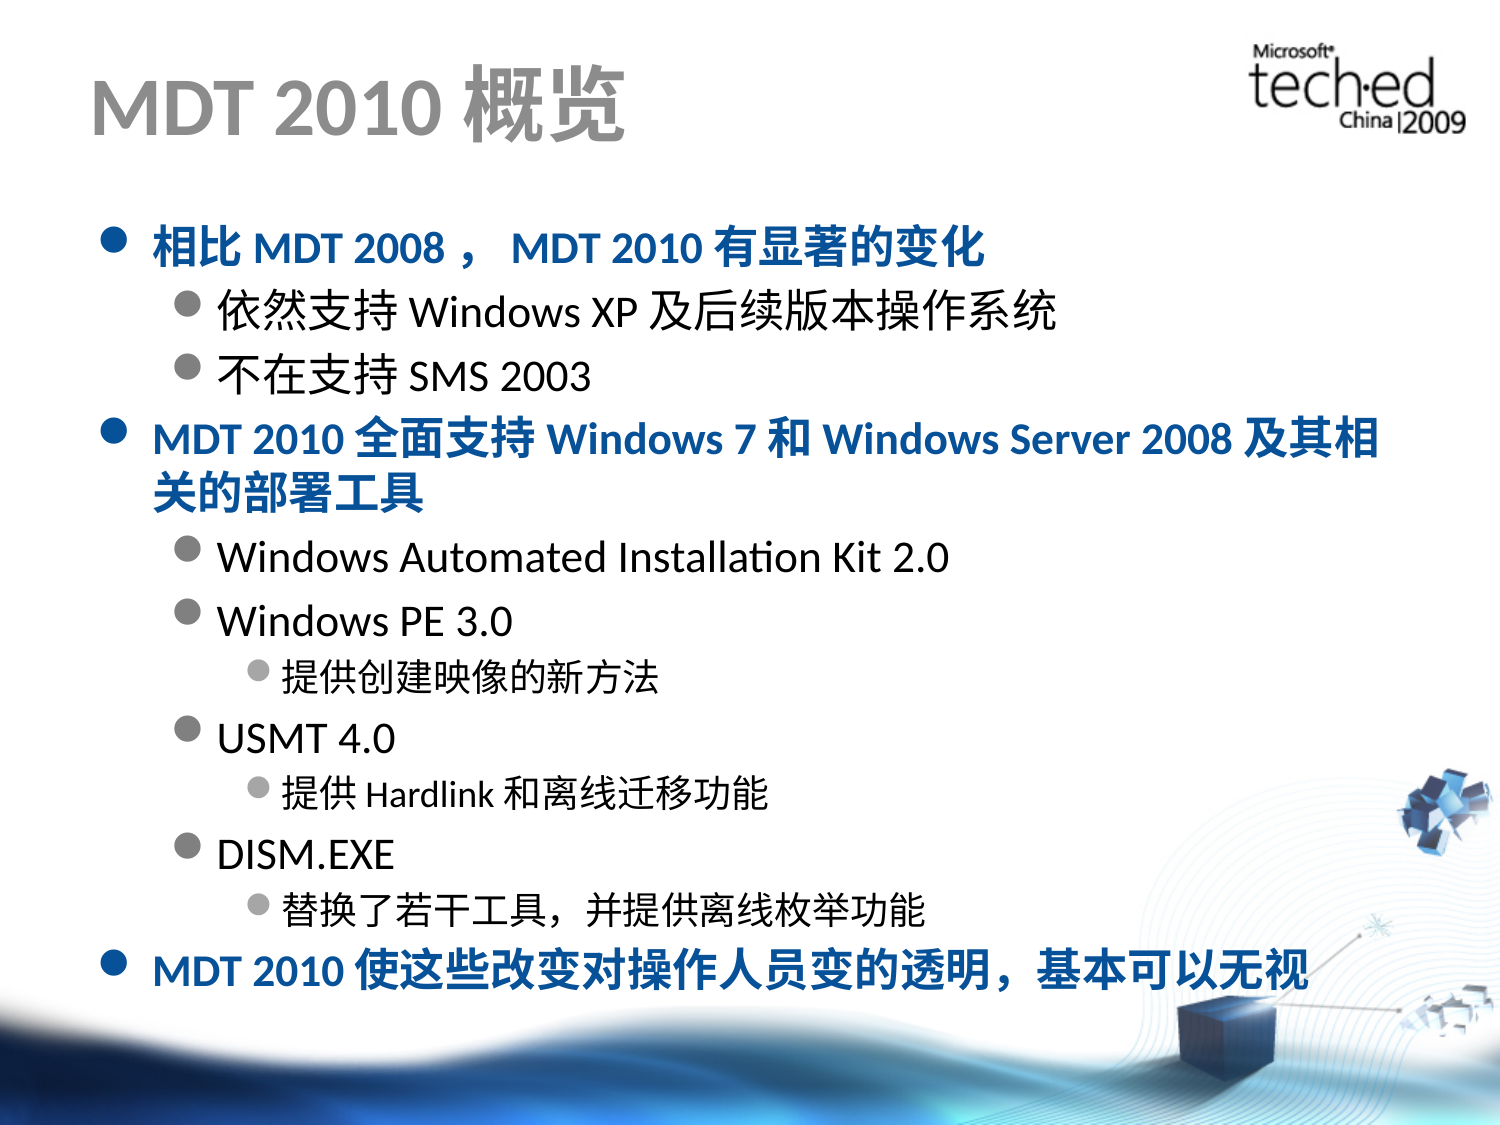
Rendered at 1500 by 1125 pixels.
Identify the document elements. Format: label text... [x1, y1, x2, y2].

list 相比MDT 2008，MDT 2010有显著的变化 依然支持Windows XP及后续版本操作系统 不在支持SMS 2003 MDT 2010全面支持Windows 7和Windows Server 2008及其相关的部署工具 Windows Automated Installation Kit 2.0 Windows PE 3.0 提供创建映像的新方法 USMT 4.0 提供Hardlink和离线迁移功能 DISM.EXE 替换了若干工具，并提供离线枚举功能 MDT 2010使这些改变对操作人员变的透明，基本可以无视 [82, 210, 1432, 1008]
title MDT 2010概览 [75, 45, 1425, 200]
picture [0, 0, 1500, 1125]
